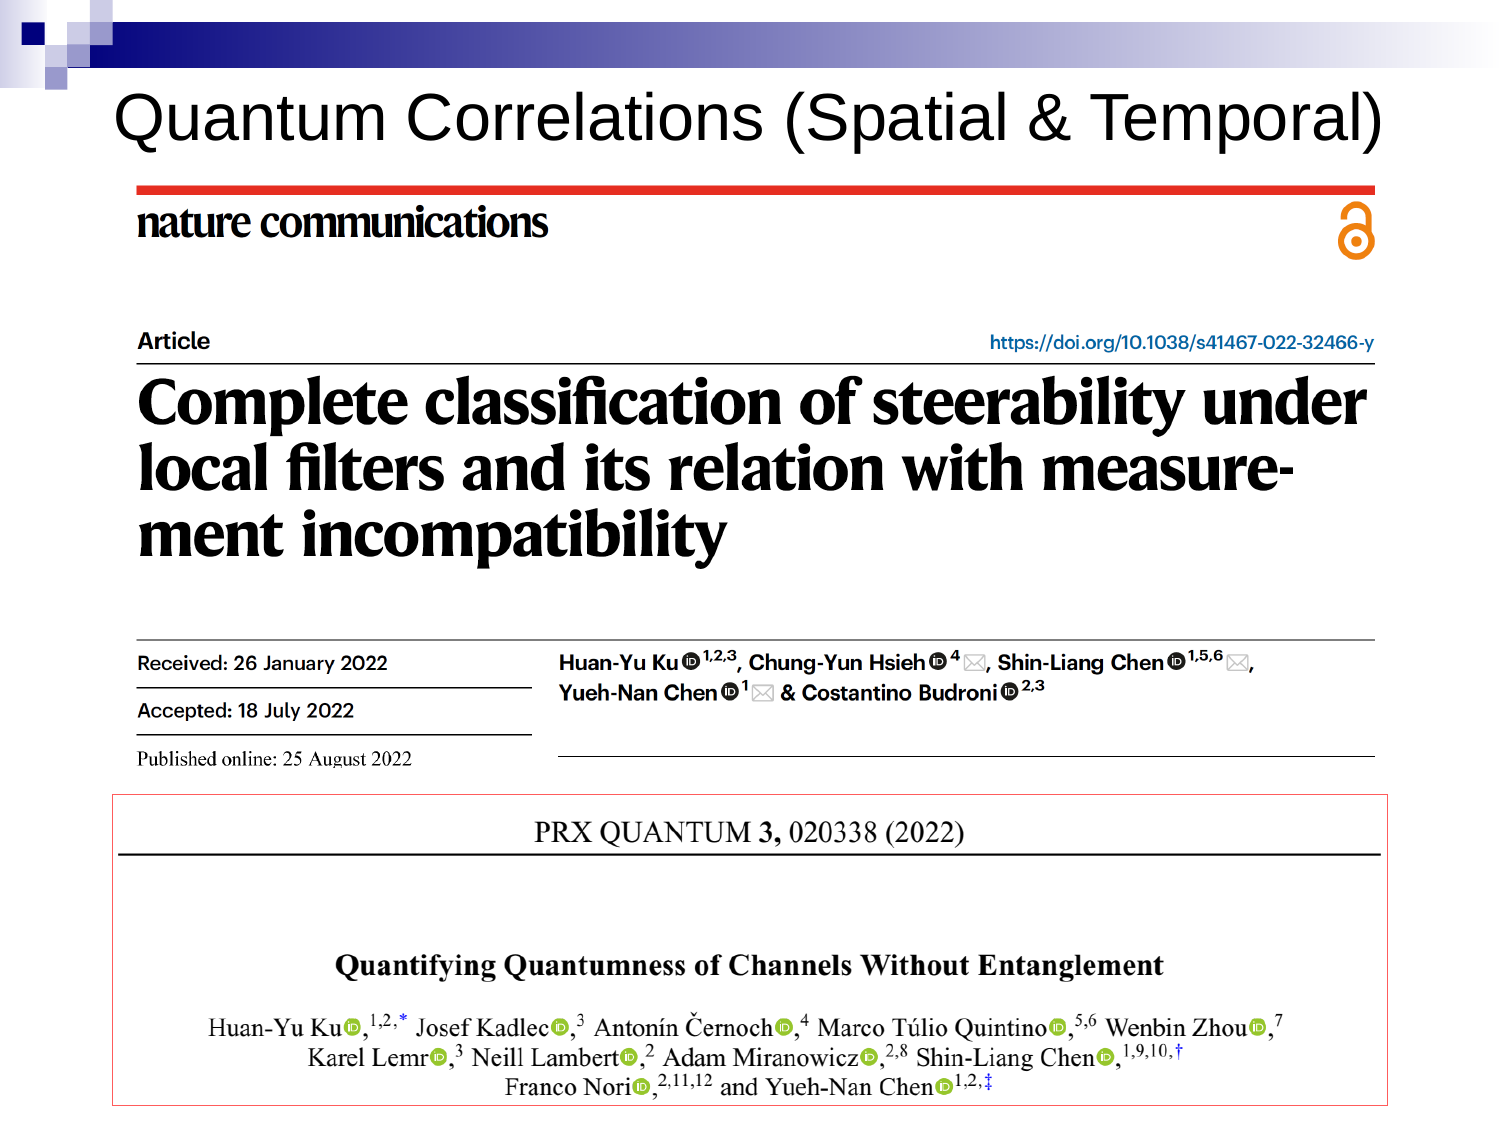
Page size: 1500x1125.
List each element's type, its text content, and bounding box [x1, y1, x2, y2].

text_box Quantum Correlations (Spatial & Temporal) [47, 66, 1453, 161]
picture [112, 794, 1388, 1107]
picture [111, 160, 1388, 768]
